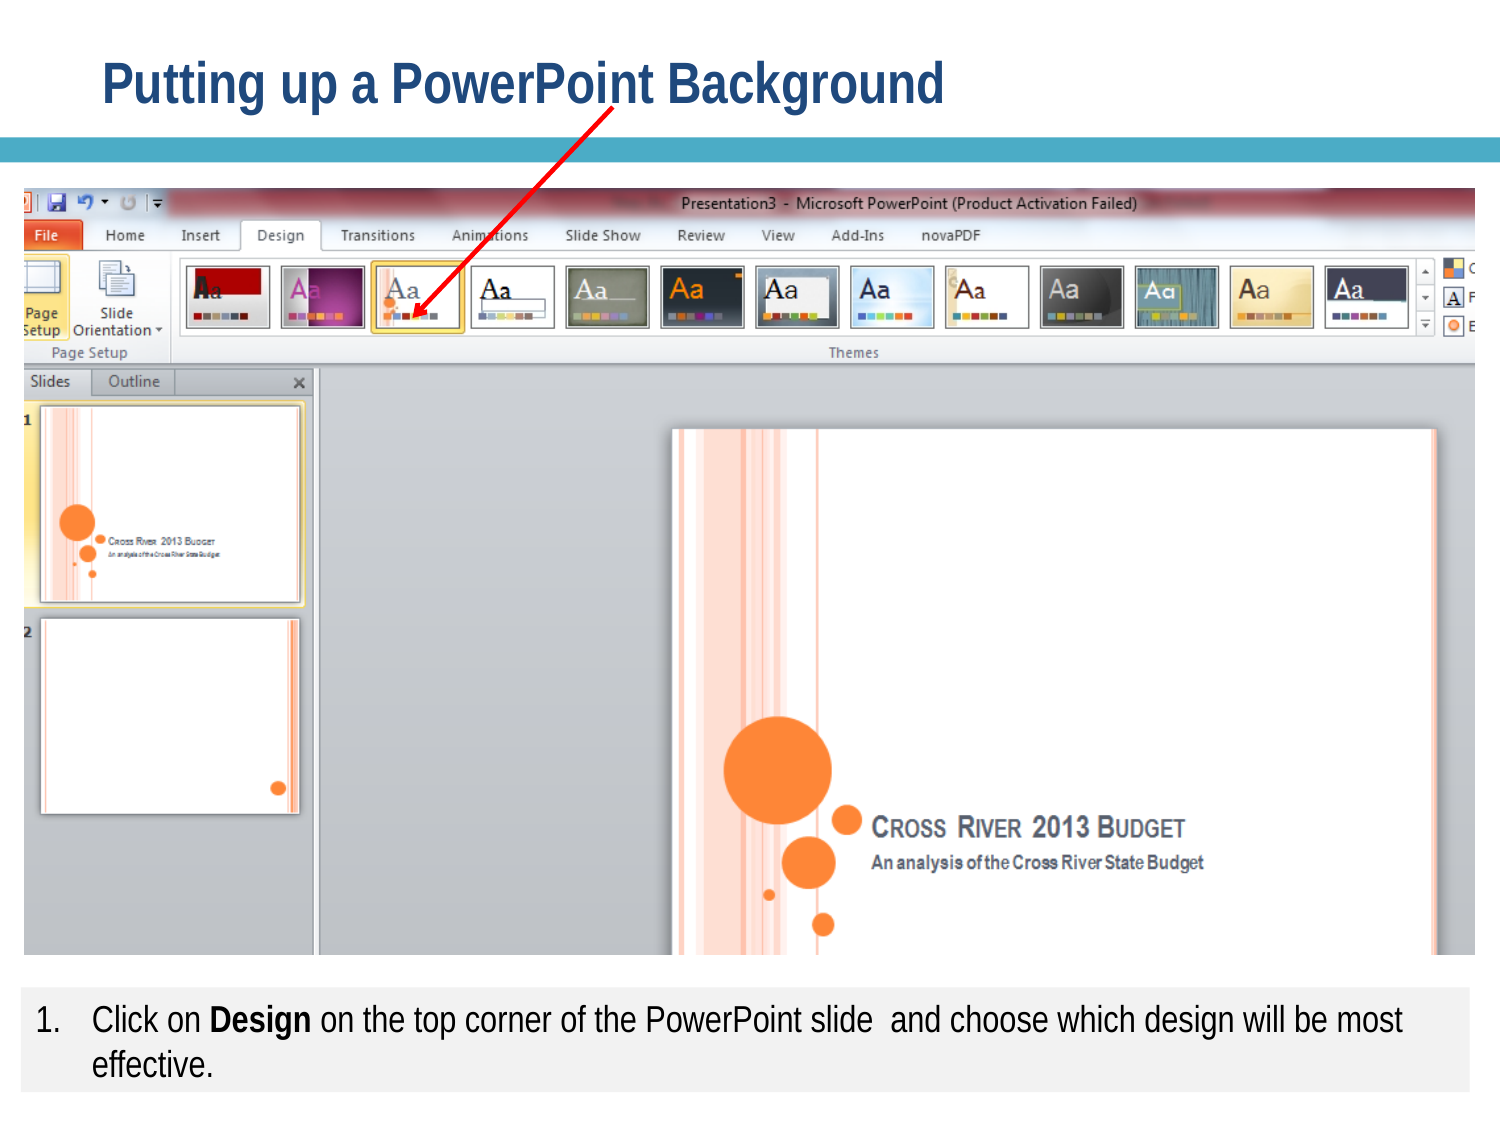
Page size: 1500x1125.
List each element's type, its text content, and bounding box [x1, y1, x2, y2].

text_box Click on Design on the top corner of the PowerPoint slide and choose which design will be most effective. [20, 987, 1470, 1093]
text_box Putting up a PowerPoint Background [87, 37, 989, 123]
picture [24, 188, 1476, 955]
text_box [0, 135, 407, 164]
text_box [412, 106, 613, 319]
text_box [617, 135, 1500, 164]
